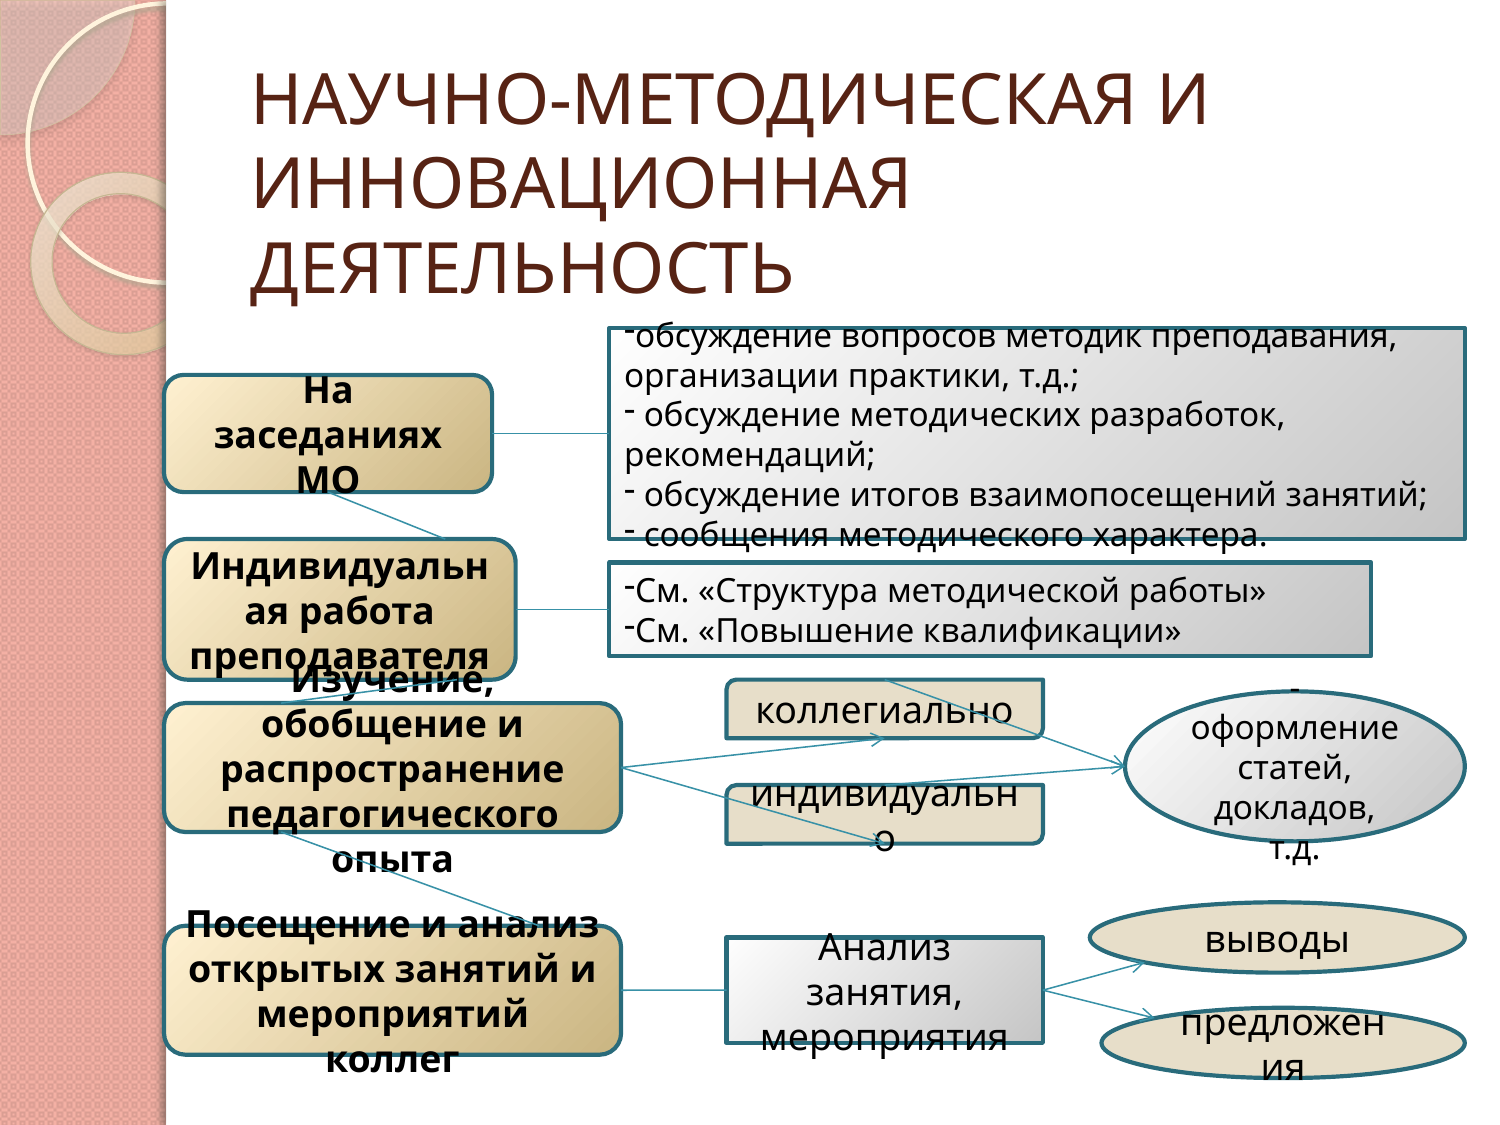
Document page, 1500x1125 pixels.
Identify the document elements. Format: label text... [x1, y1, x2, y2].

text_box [163, 327, 1466, 1079]
title НАУЧНО-МЕТОДИЧЕСКАЯ И ИННОВАЦИОННАЯ ДЕЯТЕЛЬНОСТЬ [235, 45, 1466, 317]
